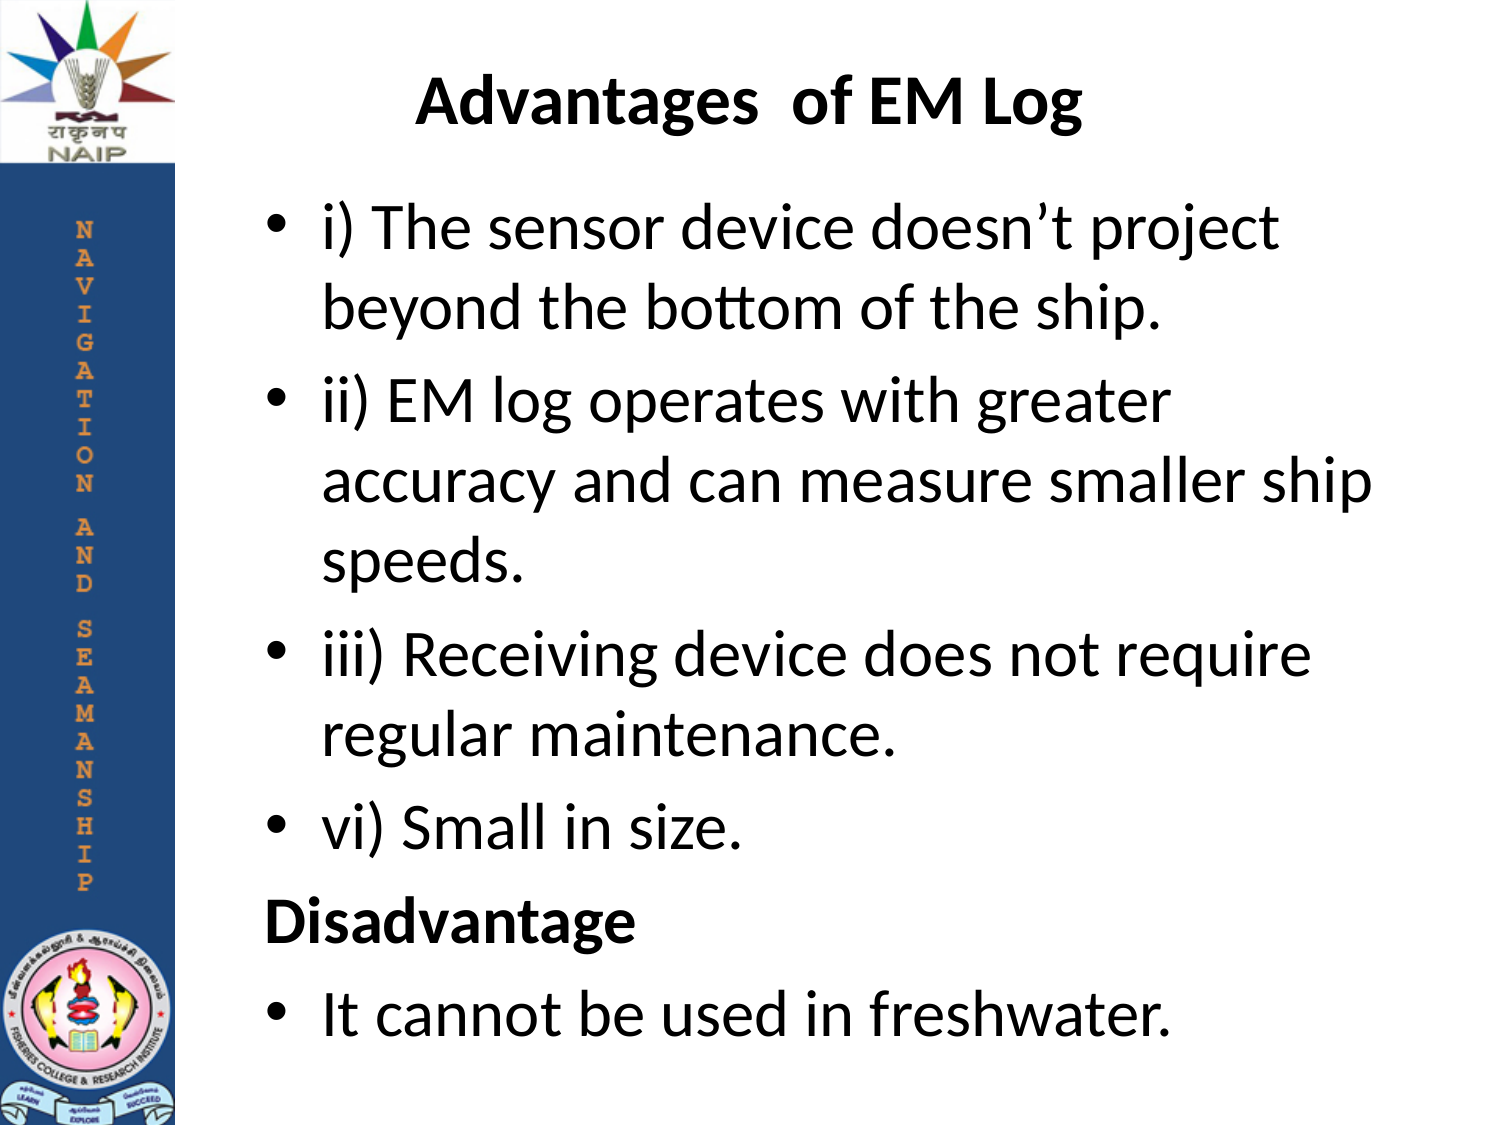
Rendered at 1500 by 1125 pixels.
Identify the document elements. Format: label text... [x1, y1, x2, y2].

title Advantages of EM Log [179, 45, 1425, 233]
picture [0, 0, 176, 1125]
list i) The sensor device doesn’t project beyond the bottom of the ship. ii) EM log operates with greater accuracy and can measure smaller ship speeds. iii) Receiving device does not require regular maintenance. vi) Small in size. Disadvantage It cannot be used in freshwater. [249, 174, 1425, 1125]
